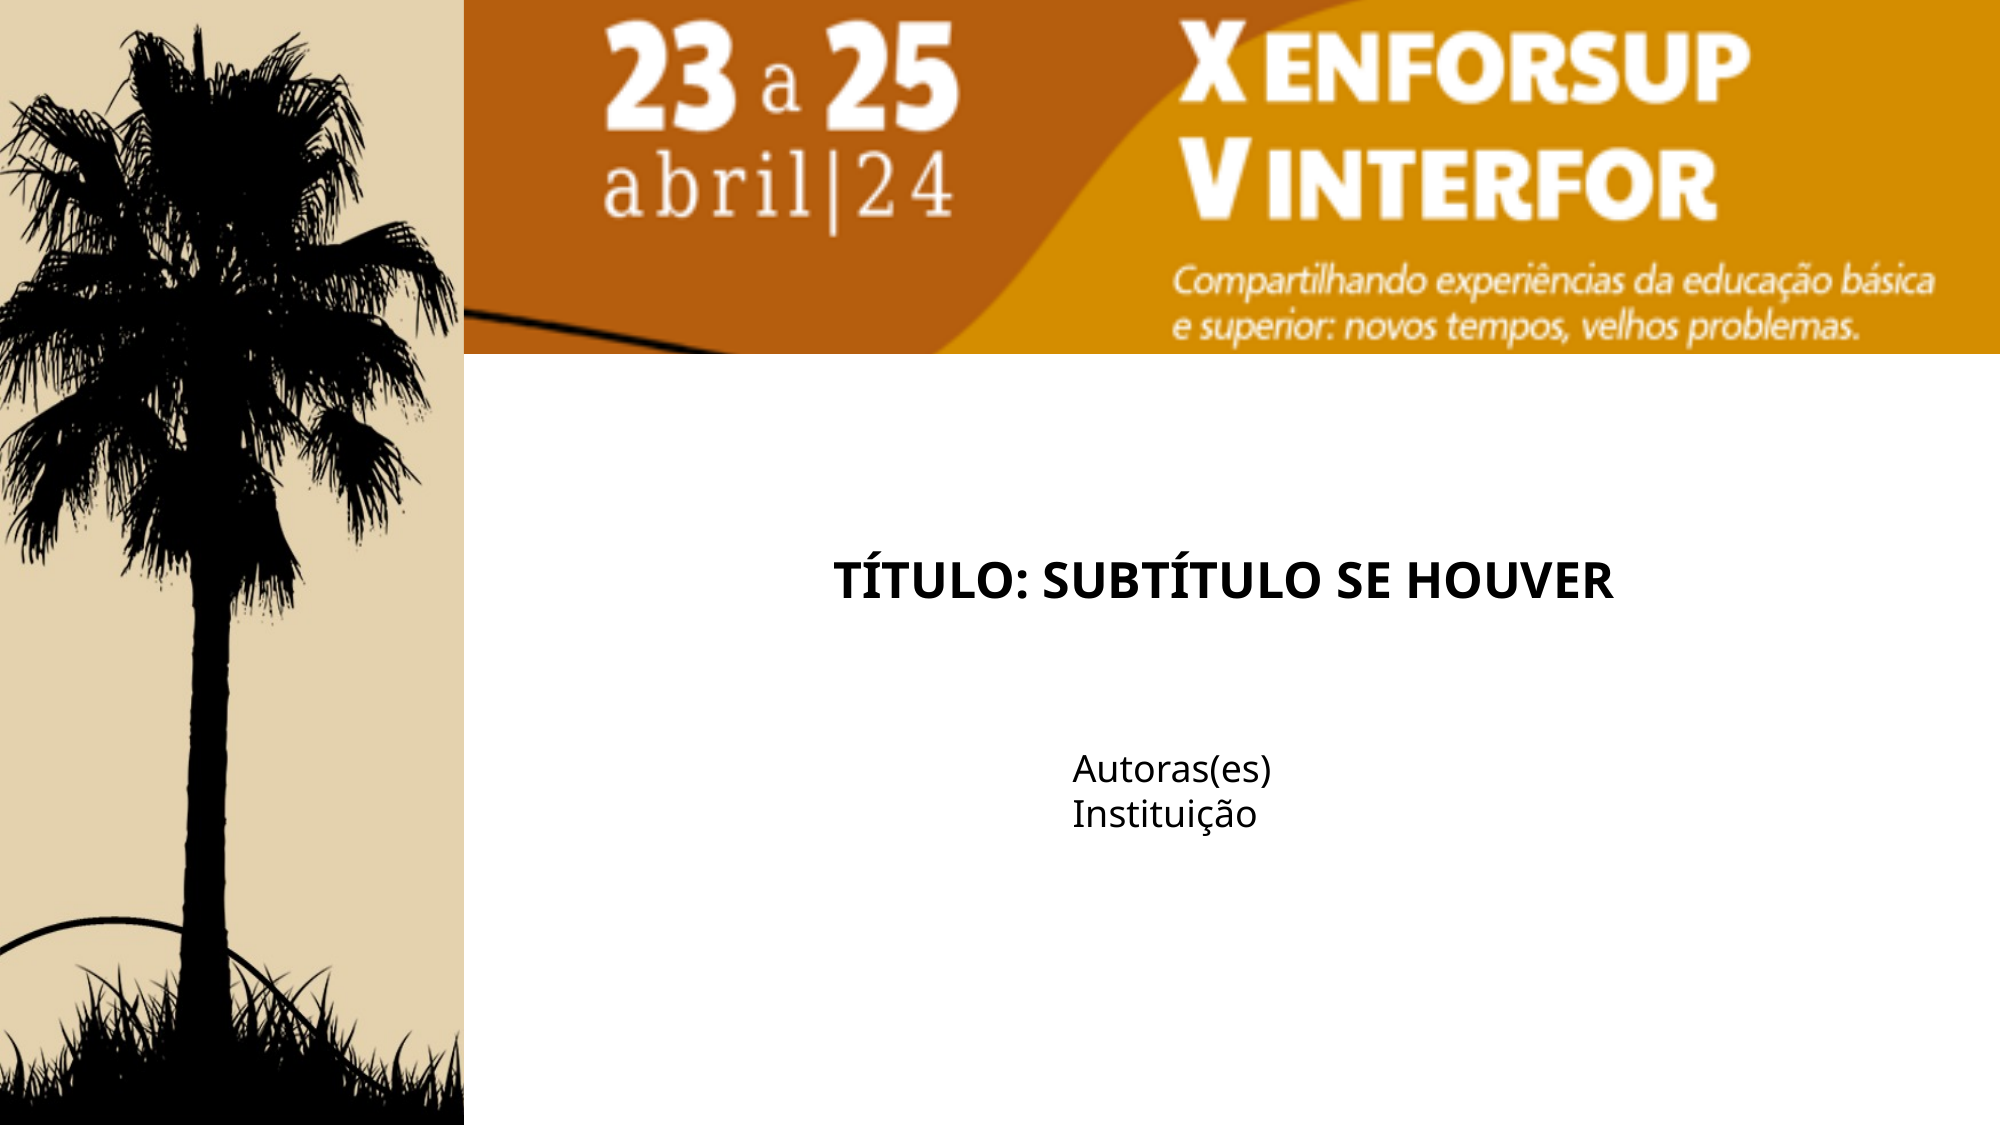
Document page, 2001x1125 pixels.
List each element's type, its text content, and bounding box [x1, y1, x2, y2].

picture [0, 0, 2000, 1125]
text_box Autoras(es) Instituição [1057, 737, 1868, 843]
text_box TÍTULO: SUBTÍTULO SE HOUVER [711, 541, 1737, 616]
